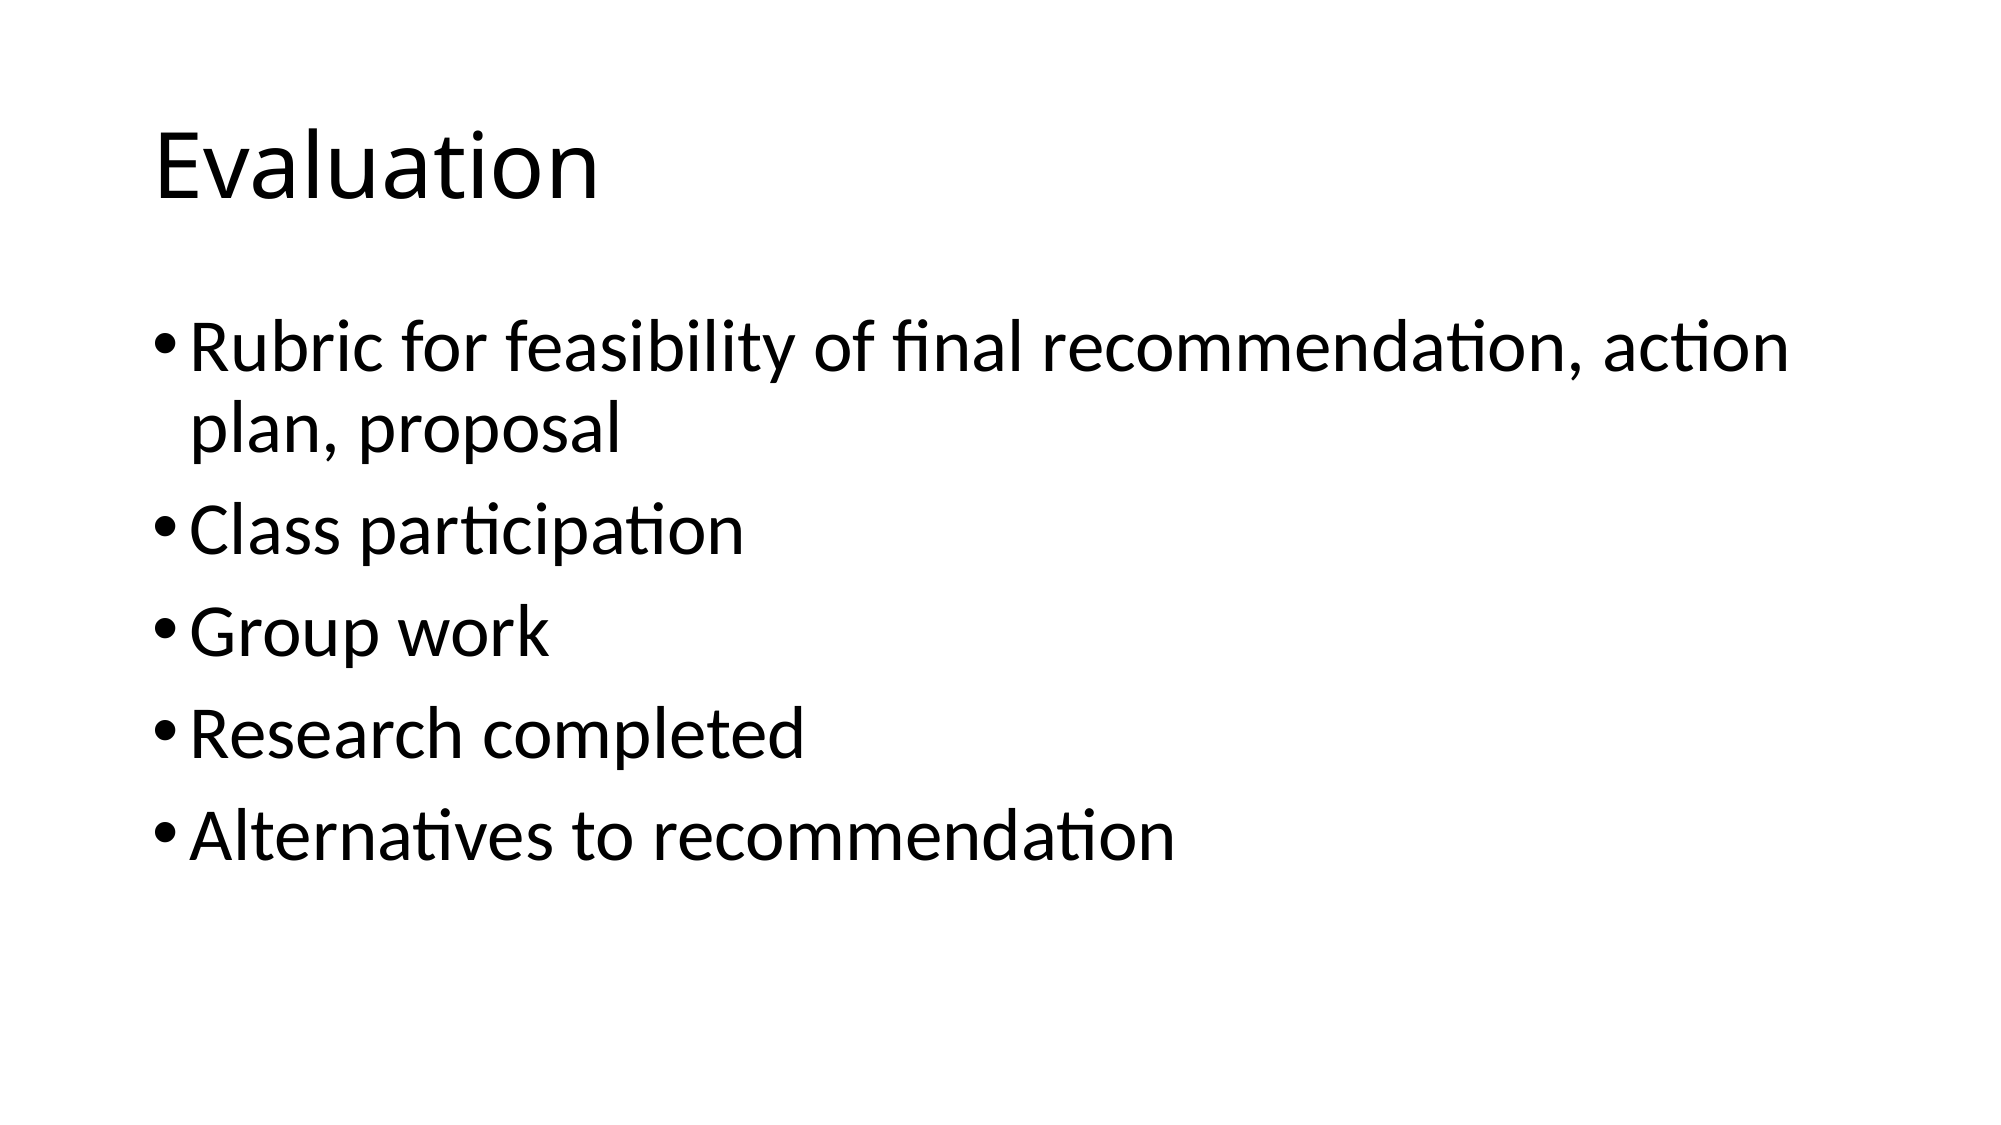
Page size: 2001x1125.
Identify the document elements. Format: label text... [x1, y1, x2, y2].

title Evaluation [137, 59, 1863, 278]
list Rubric for feasibility of final recommendation, action plan, proposal Class participation Group work Research completed Alternatives to recommendation [137, 299, 1863, 1014]
